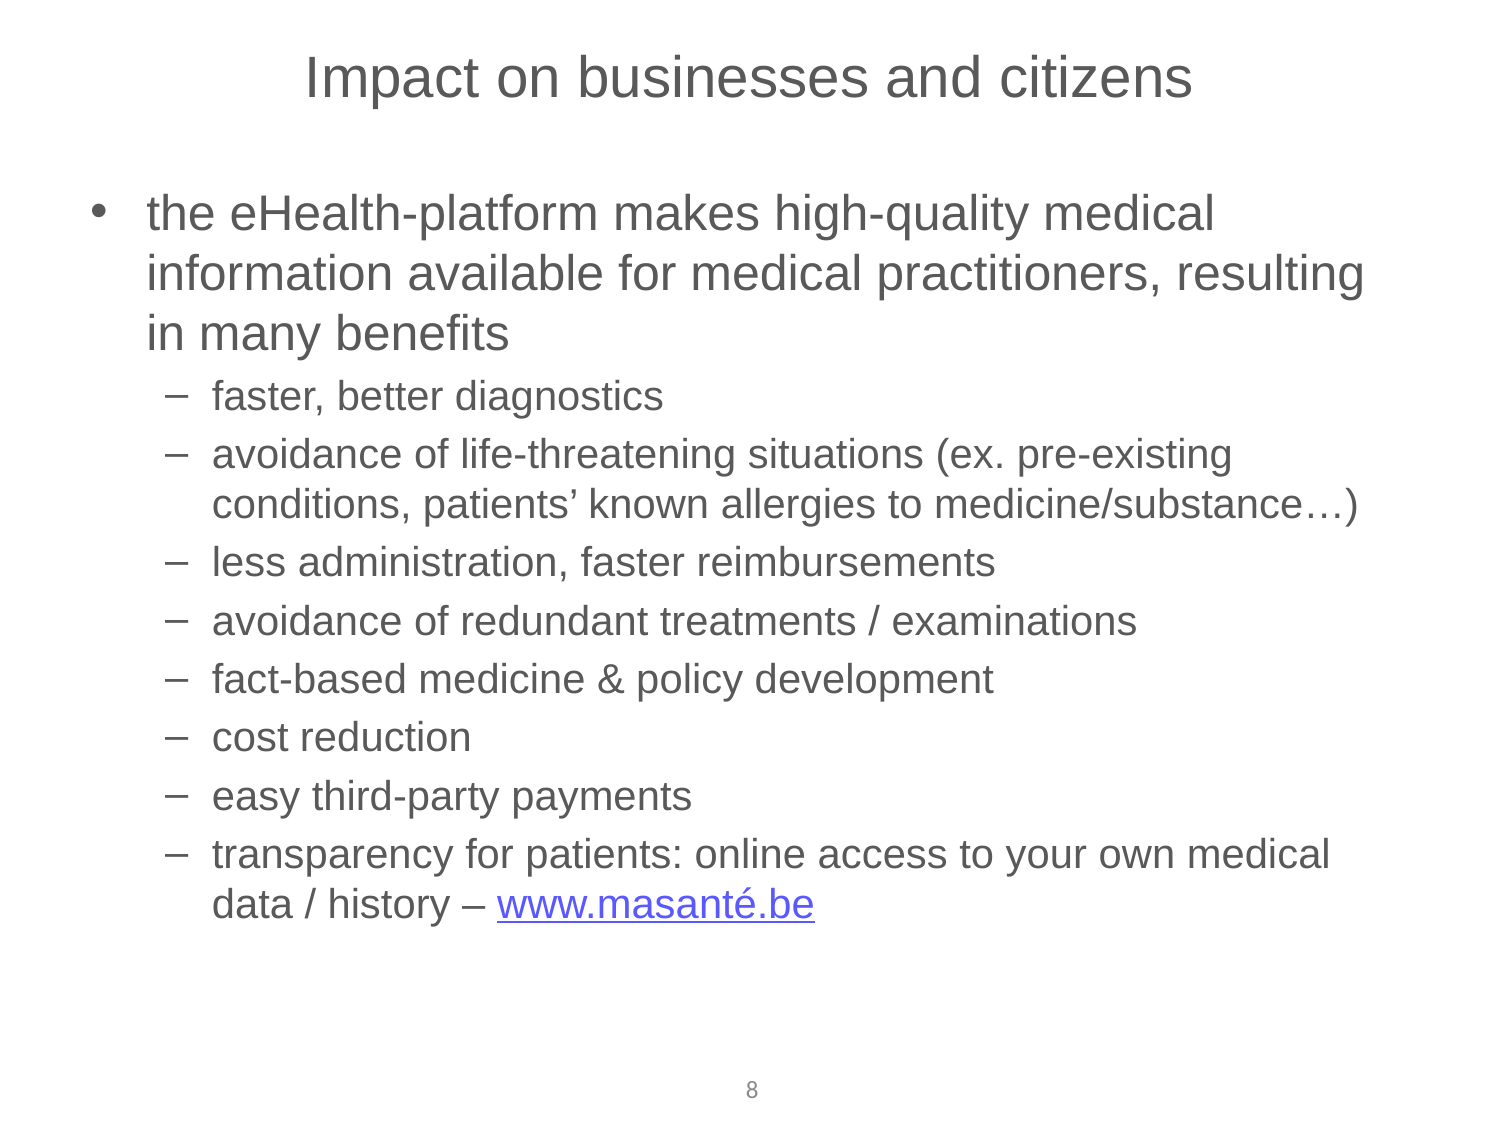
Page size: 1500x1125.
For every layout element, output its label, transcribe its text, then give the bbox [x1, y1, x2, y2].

title Impact on businesses and citizens [0, 0, 1500, 149]
list the eHealth-platform makes high-quality medical information available for medical practitioners, resulting in many benefits faster, better diagnostics avoidance of life-threatening situations (ex. pre-existing conditions, patients’ known allergies to medicine/substance…) less administration, faster reimbursements avoidance of redundant treatments / examinations fact-based medicine & policy development cost reduction easy third-party payments transparency for patients: online access to your own medical data / history – www.masanté.be [75, 172, 1425, 1041]
slide_number 8 [577, 1058, 928, 1119]
